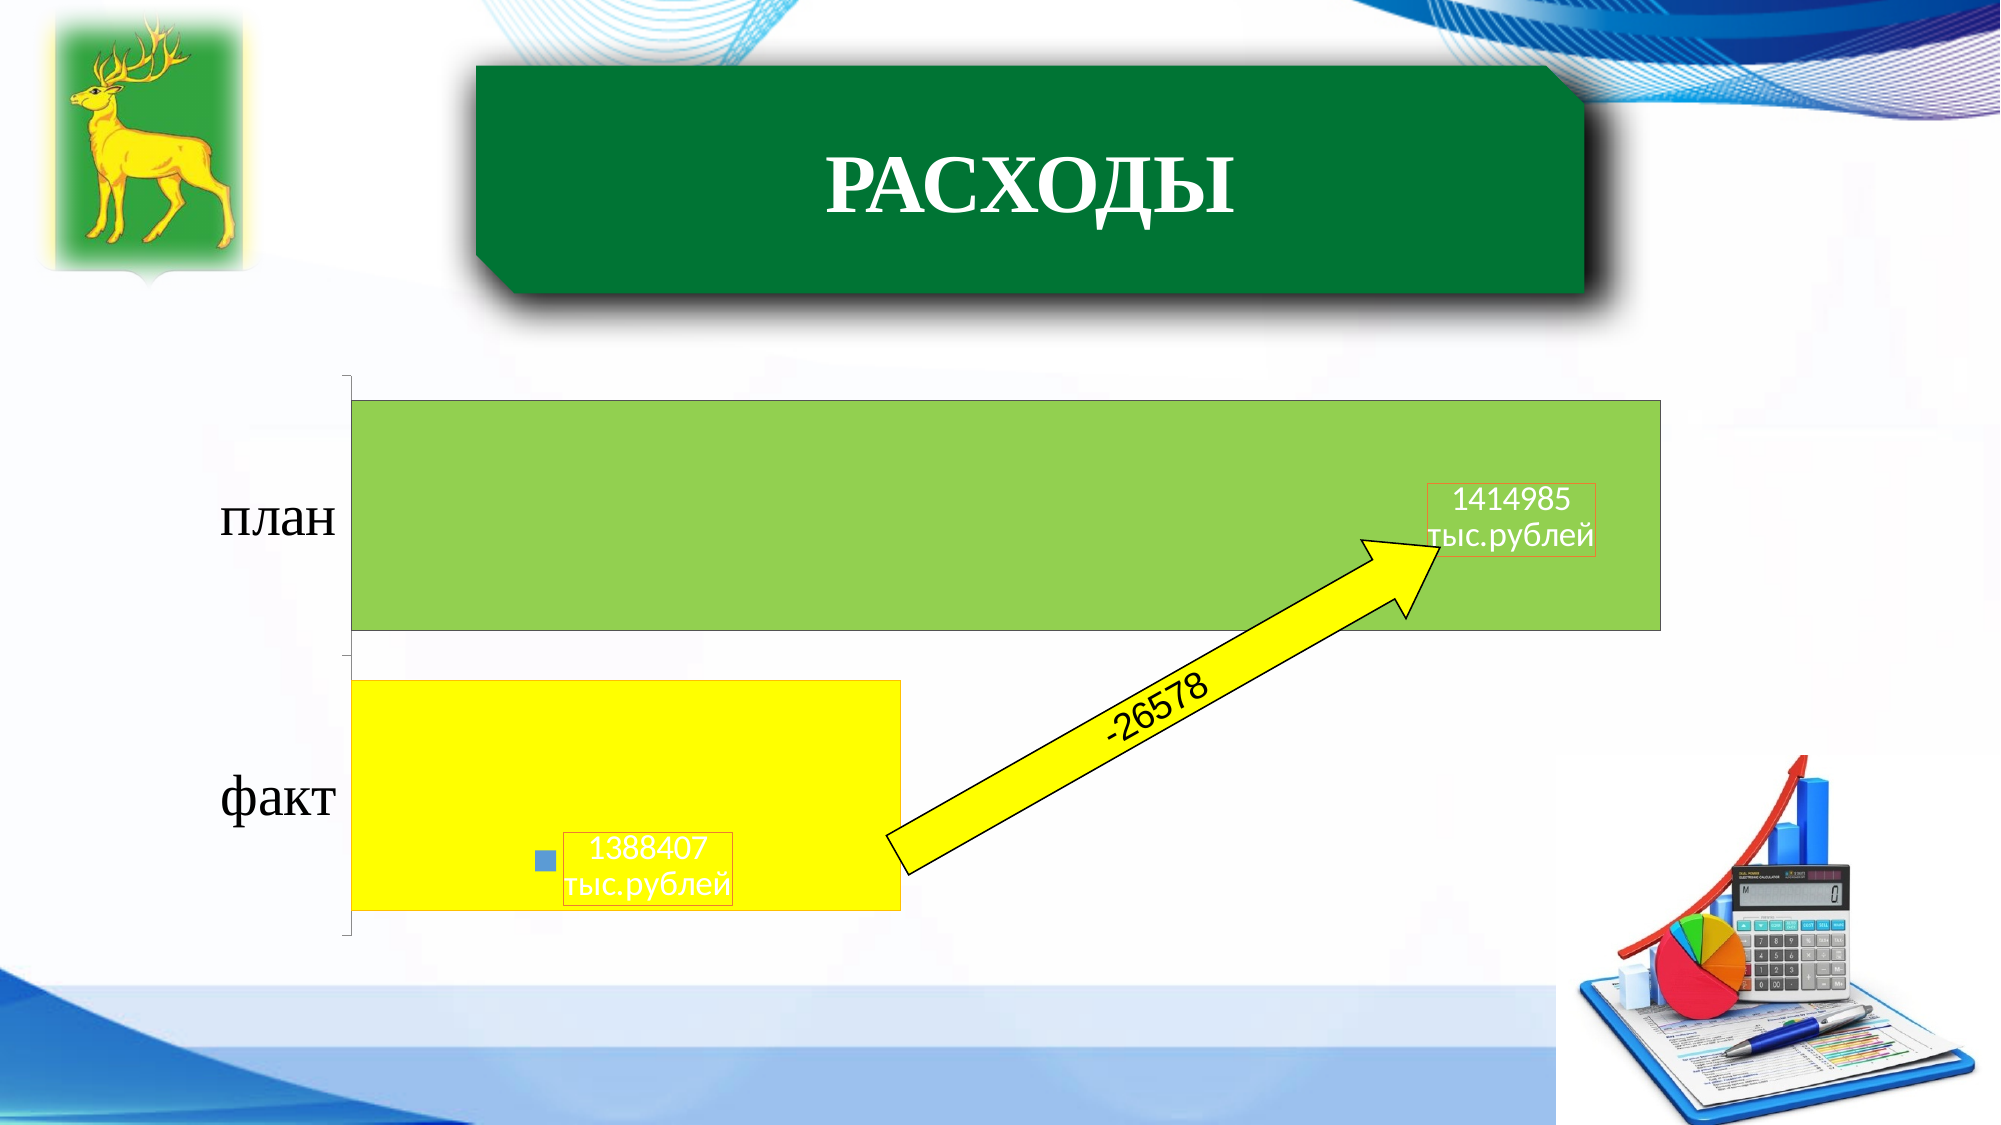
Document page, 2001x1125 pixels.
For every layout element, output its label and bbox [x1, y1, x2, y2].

picture [0, 0, 2000, 1125]
chart [173, 334, 1854, 941]
